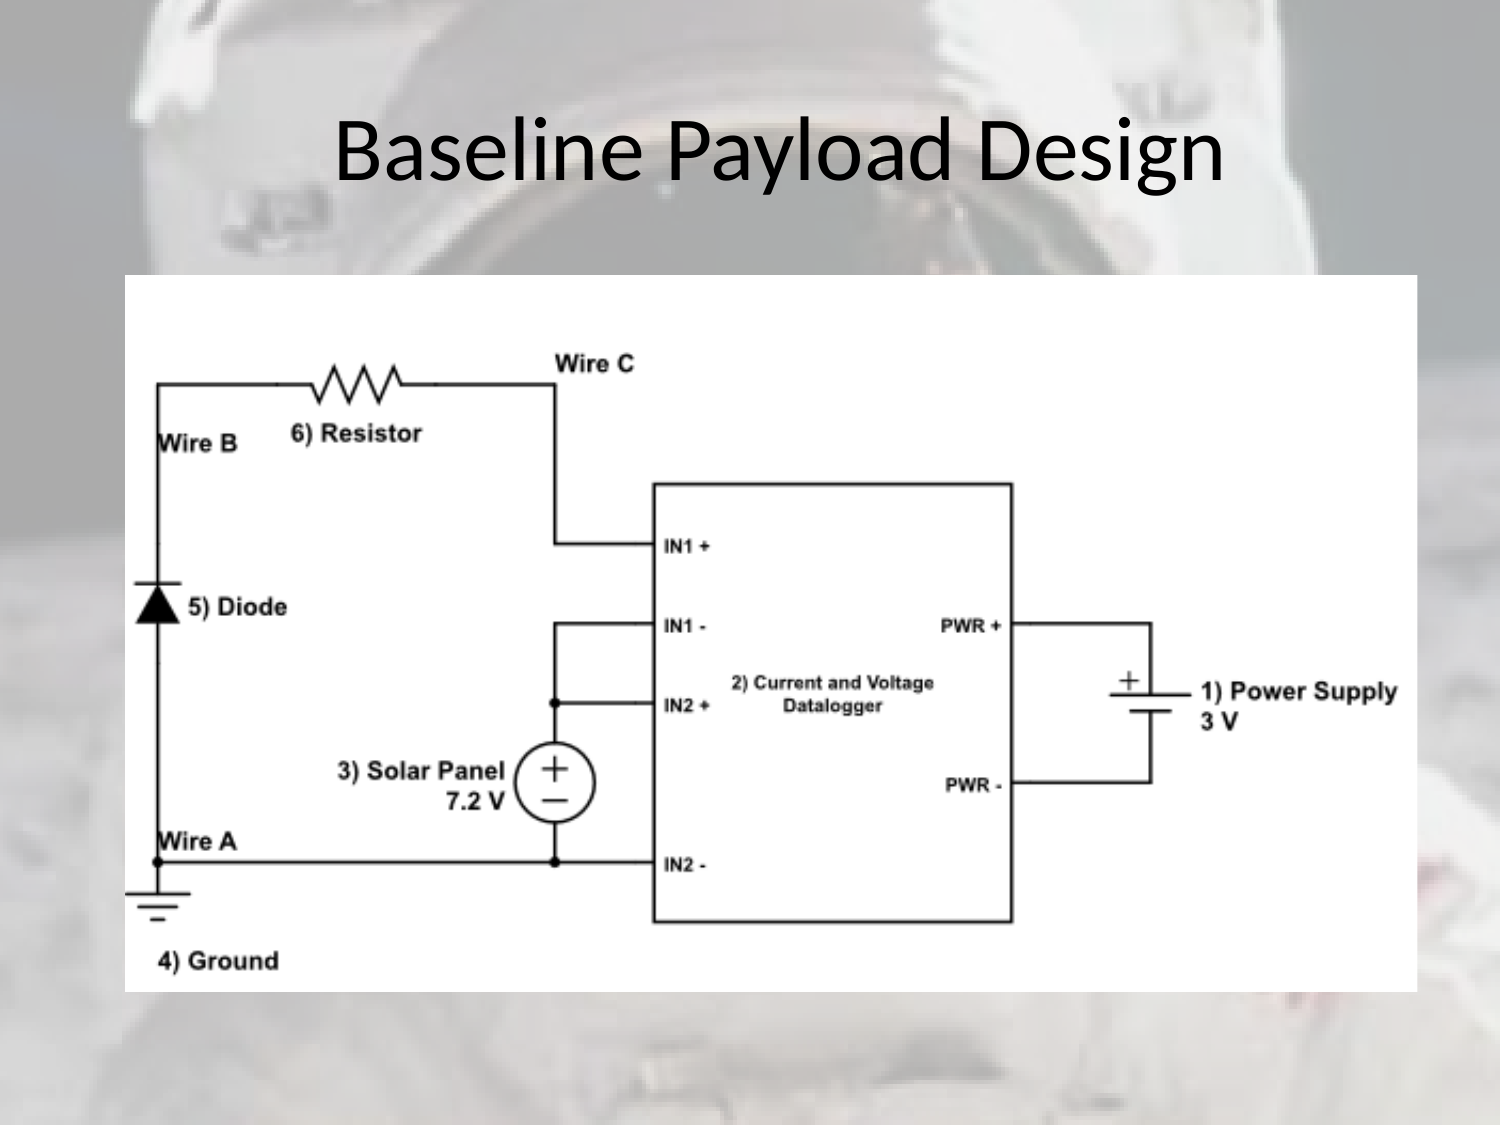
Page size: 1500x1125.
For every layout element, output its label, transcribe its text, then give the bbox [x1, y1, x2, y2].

text_box [0, 0, 1500, 1125]
picture [124, 274, 1418, 992]
title Baseline Payload Design [174, 50, 1388, 238]
